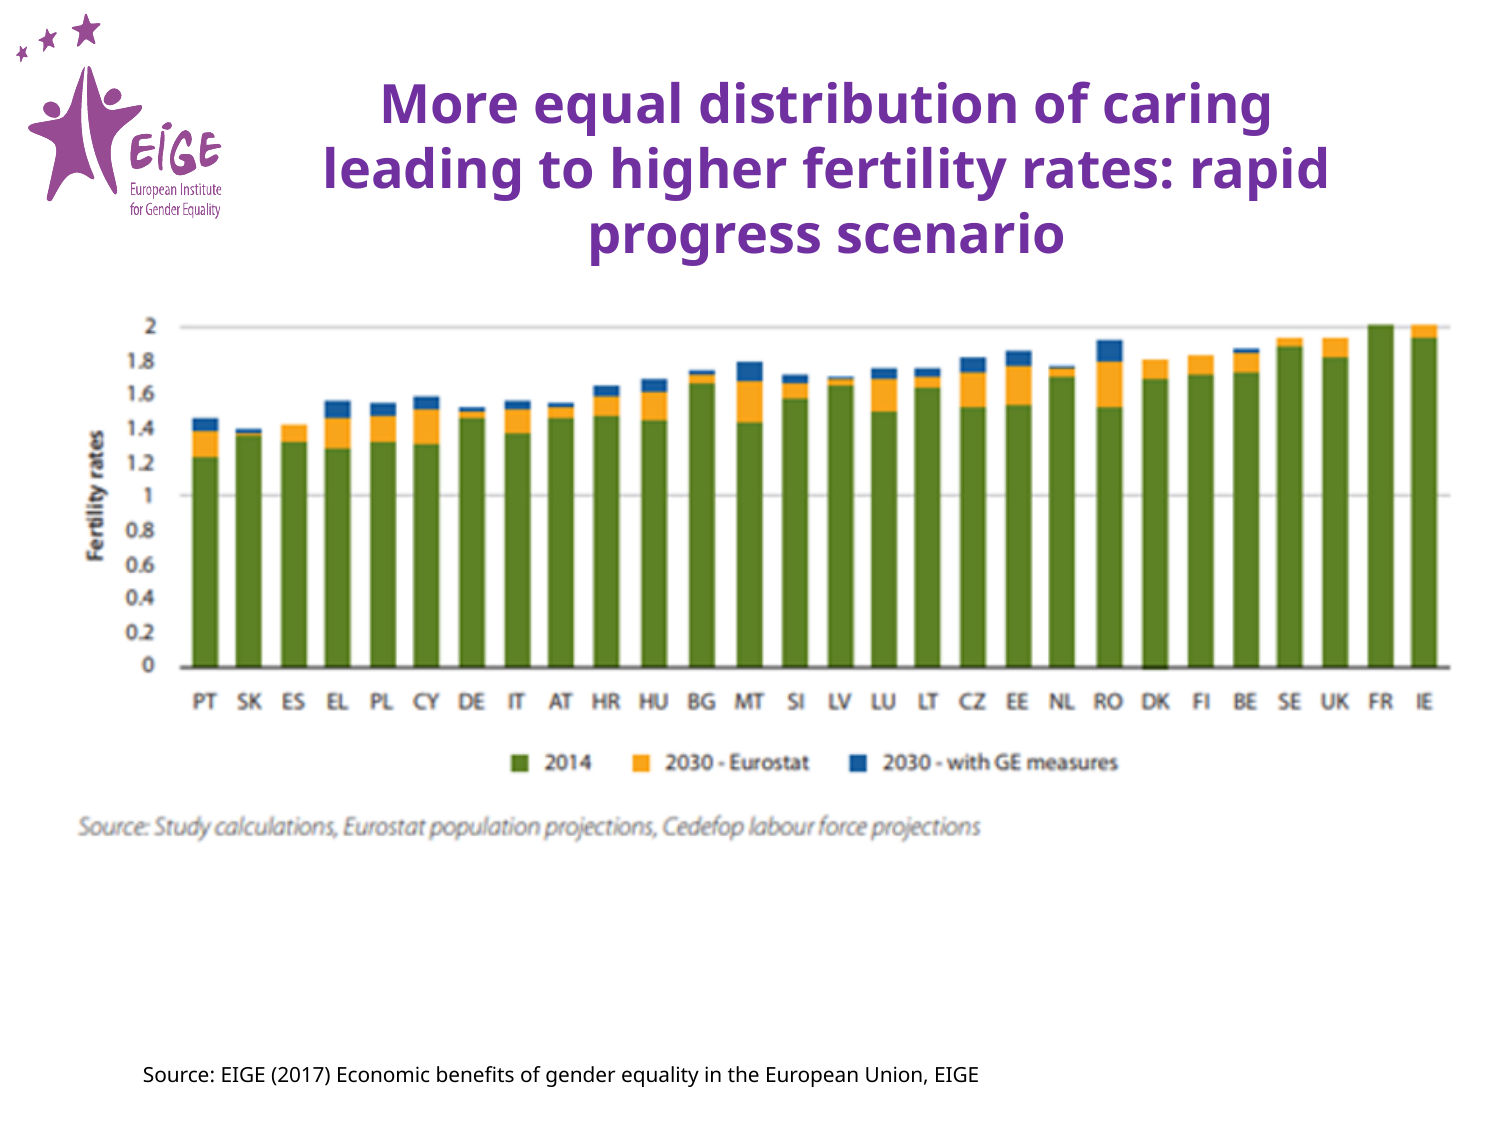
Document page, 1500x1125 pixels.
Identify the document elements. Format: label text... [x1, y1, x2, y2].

picture [0, 296, 1472, 897]
text_box More equal distribution of caring leading to higher fertility rates: rapid progress scenario [261, 62, 1393, 229]
text_box Source: EIGE (2017) Economic benefits of gender equality in the European Union, EIGE [128, 1054, 1454, 1094]
